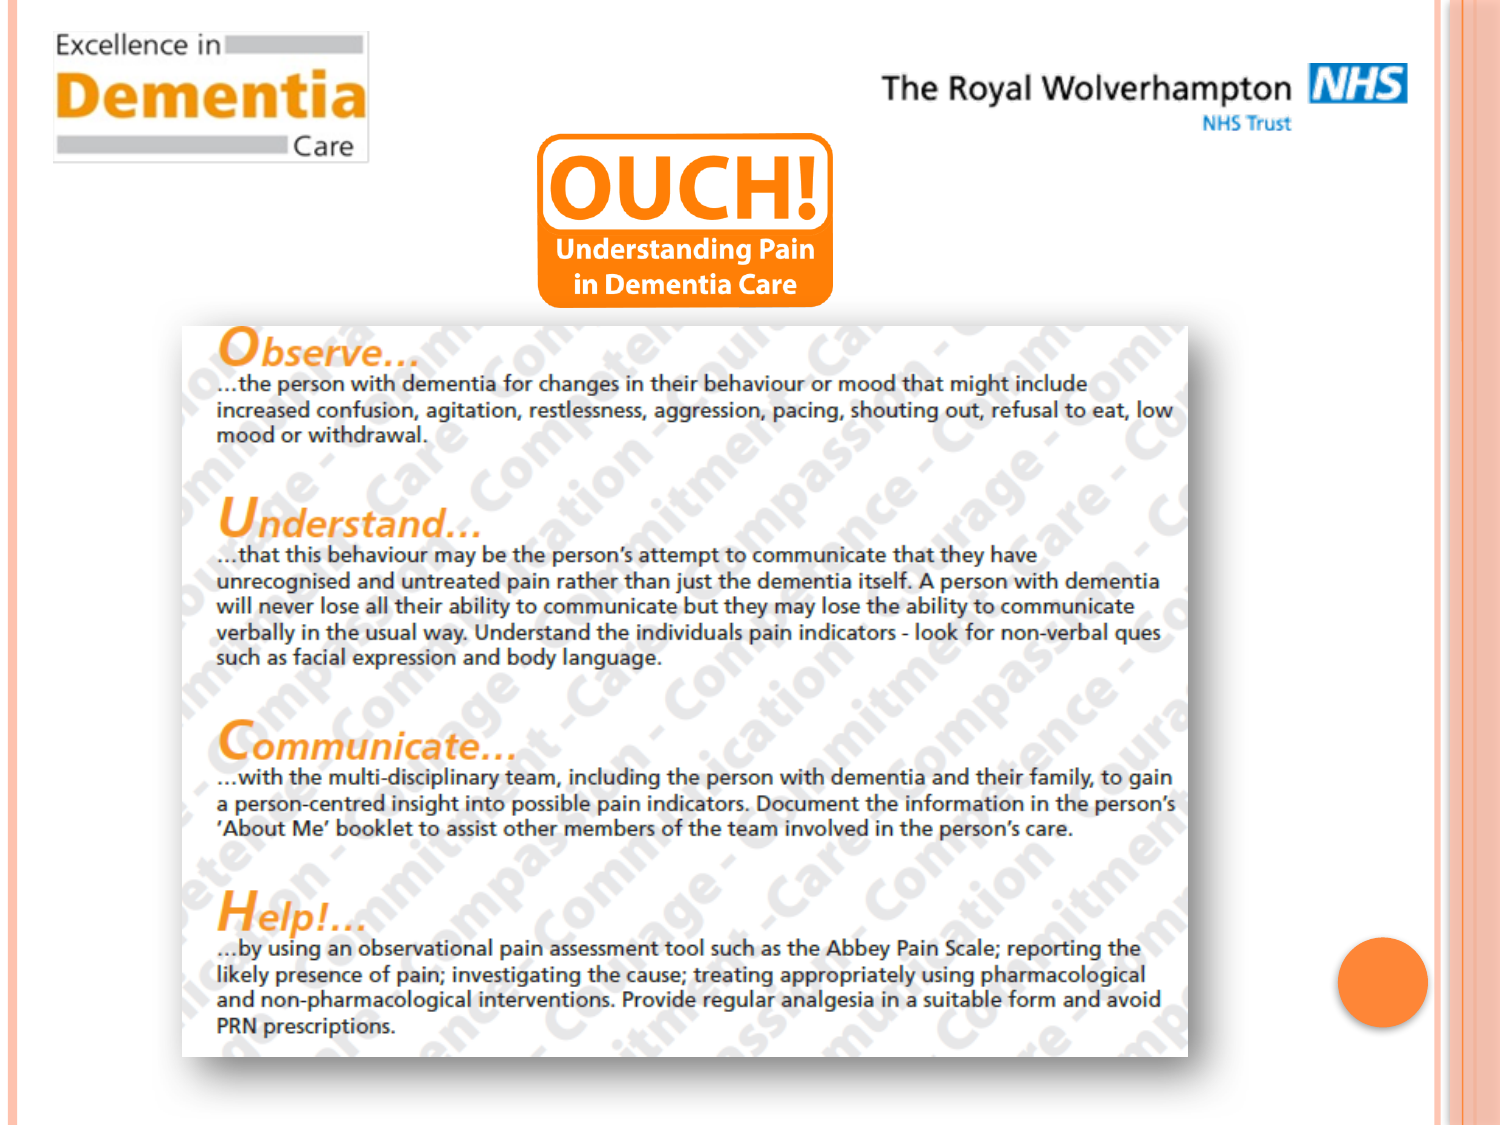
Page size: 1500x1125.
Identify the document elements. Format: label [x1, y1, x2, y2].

picture [181, 325, 1189, 1058]
list [75, 262, 530, 1062]
list [840, 262, 1300, 1062]
picture [52, 31, 371, 166]
picture [536, 62, 1412, 308]
